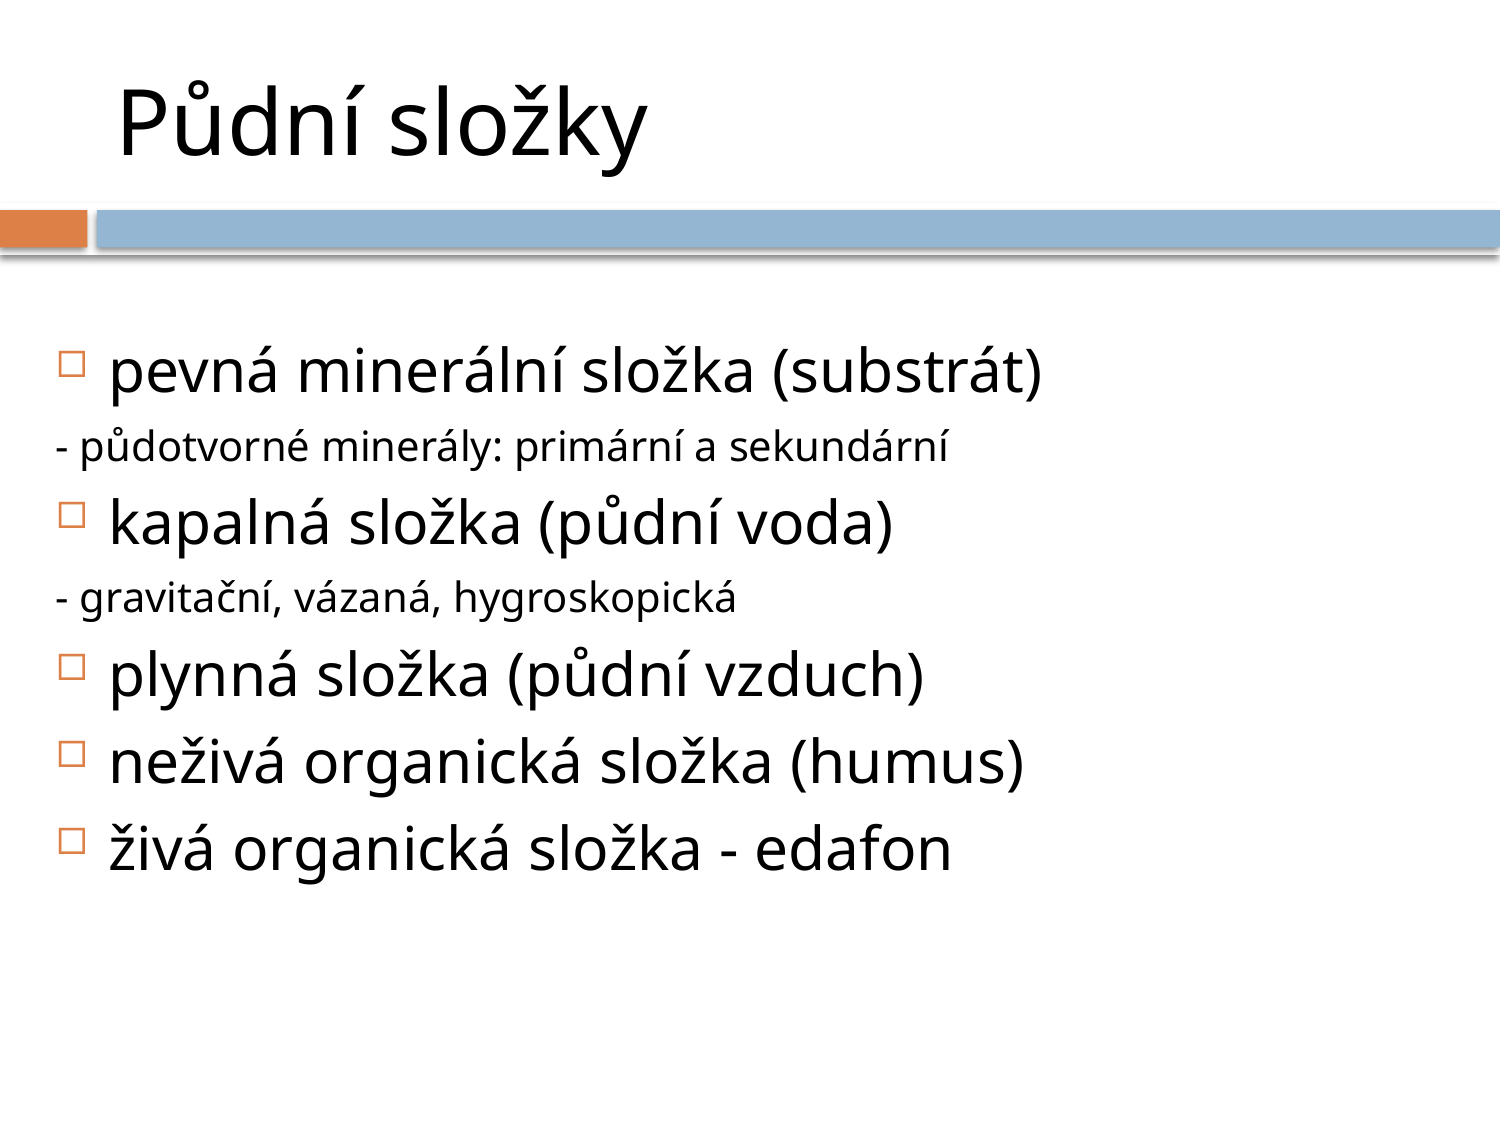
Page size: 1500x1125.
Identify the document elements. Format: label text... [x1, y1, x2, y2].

list pevná minerální složka (substrát) - půdotvorné minerály: primární a sekundární kapalná složka (půdní voda) - gravitační, vázaná, hygroskopická plynná složka (půdní vzduch) neživá organická složka (humus) živá organická složka - edafon [41, 324, 1447, 1000]
title Půdní složky [100, 37, 1438, 200]
